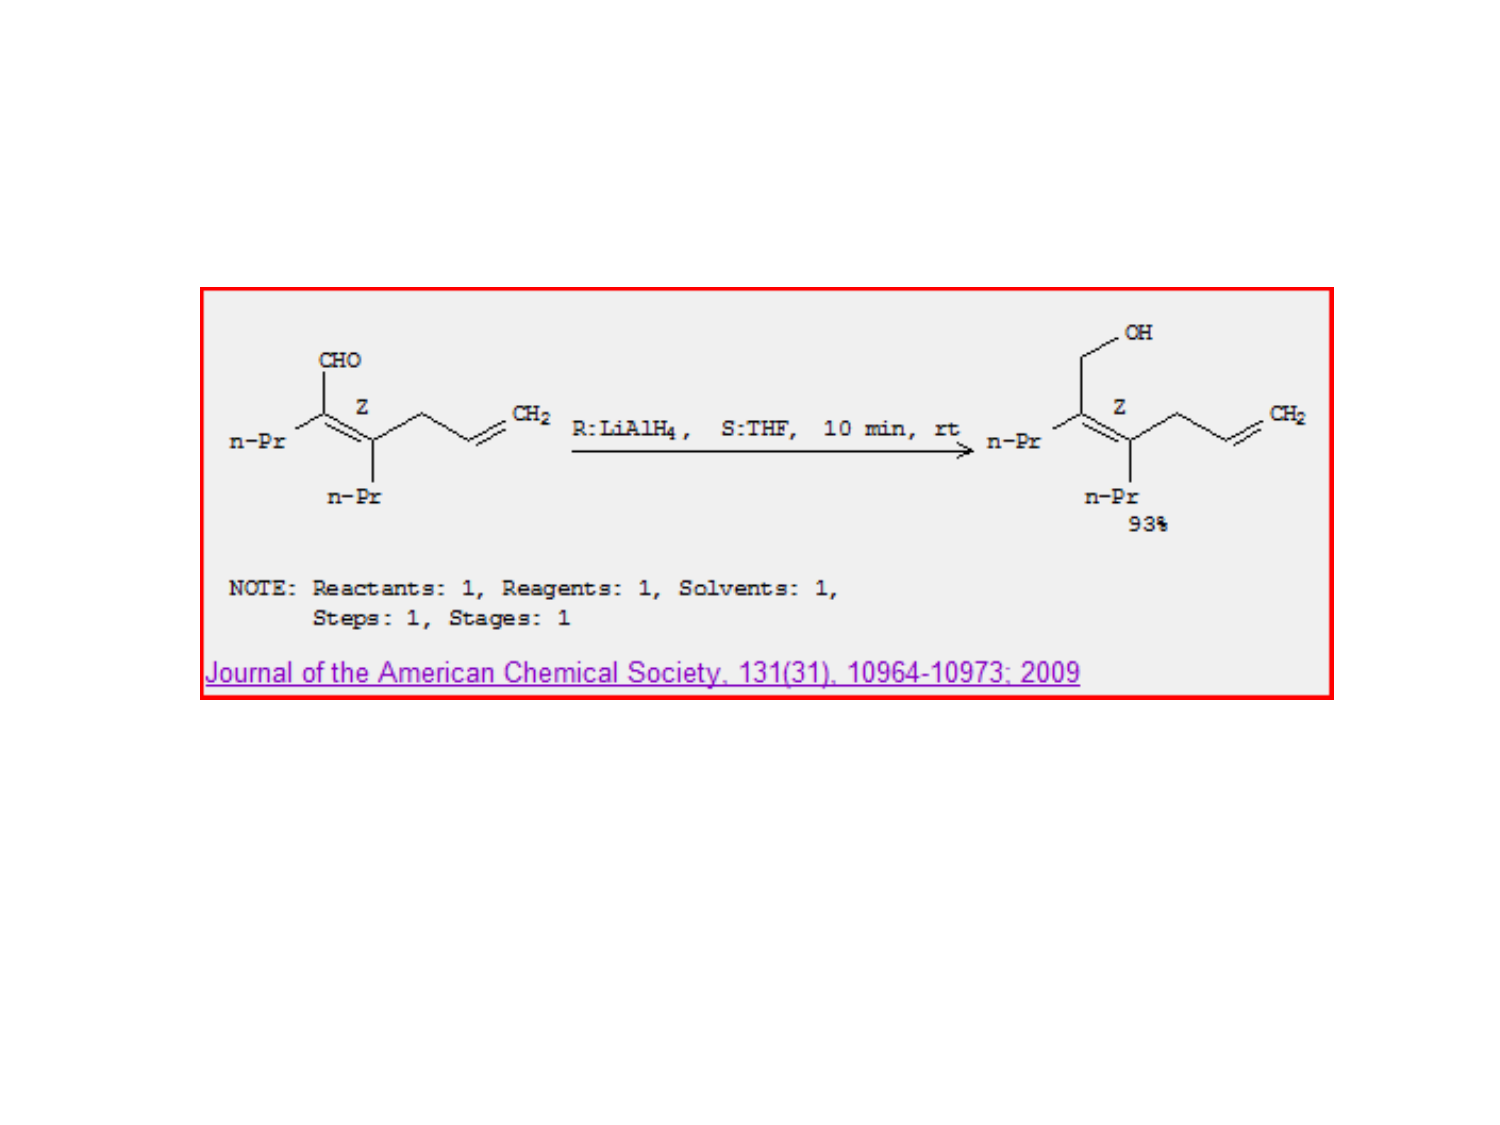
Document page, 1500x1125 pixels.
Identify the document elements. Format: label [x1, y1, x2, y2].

picture [199, 287, 1334, 701]
